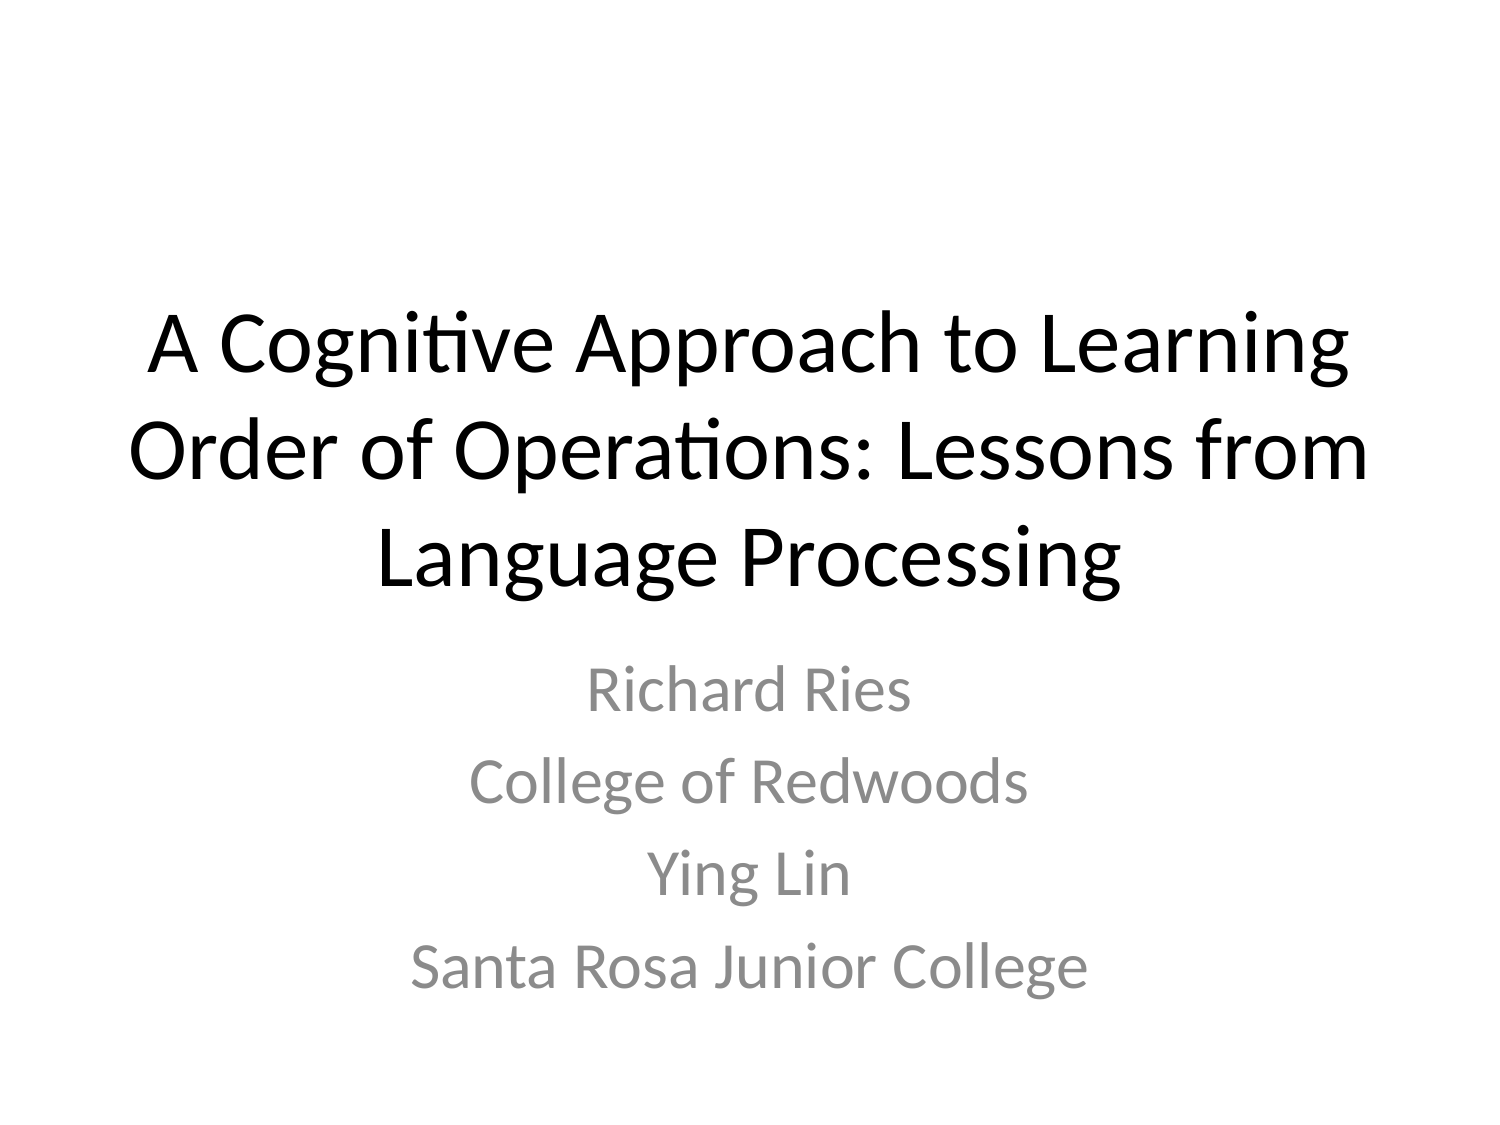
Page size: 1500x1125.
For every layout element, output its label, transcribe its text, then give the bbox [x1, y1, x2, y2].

subtitle Richard Ries College of Redwoods Ying Lin Santa Rosa Junior College [225, 637, 1275, 1013]
title A Cognitive Approach to Learning Order of Operations: Lessons from Language Processing [112, 275, 1388, 613]
